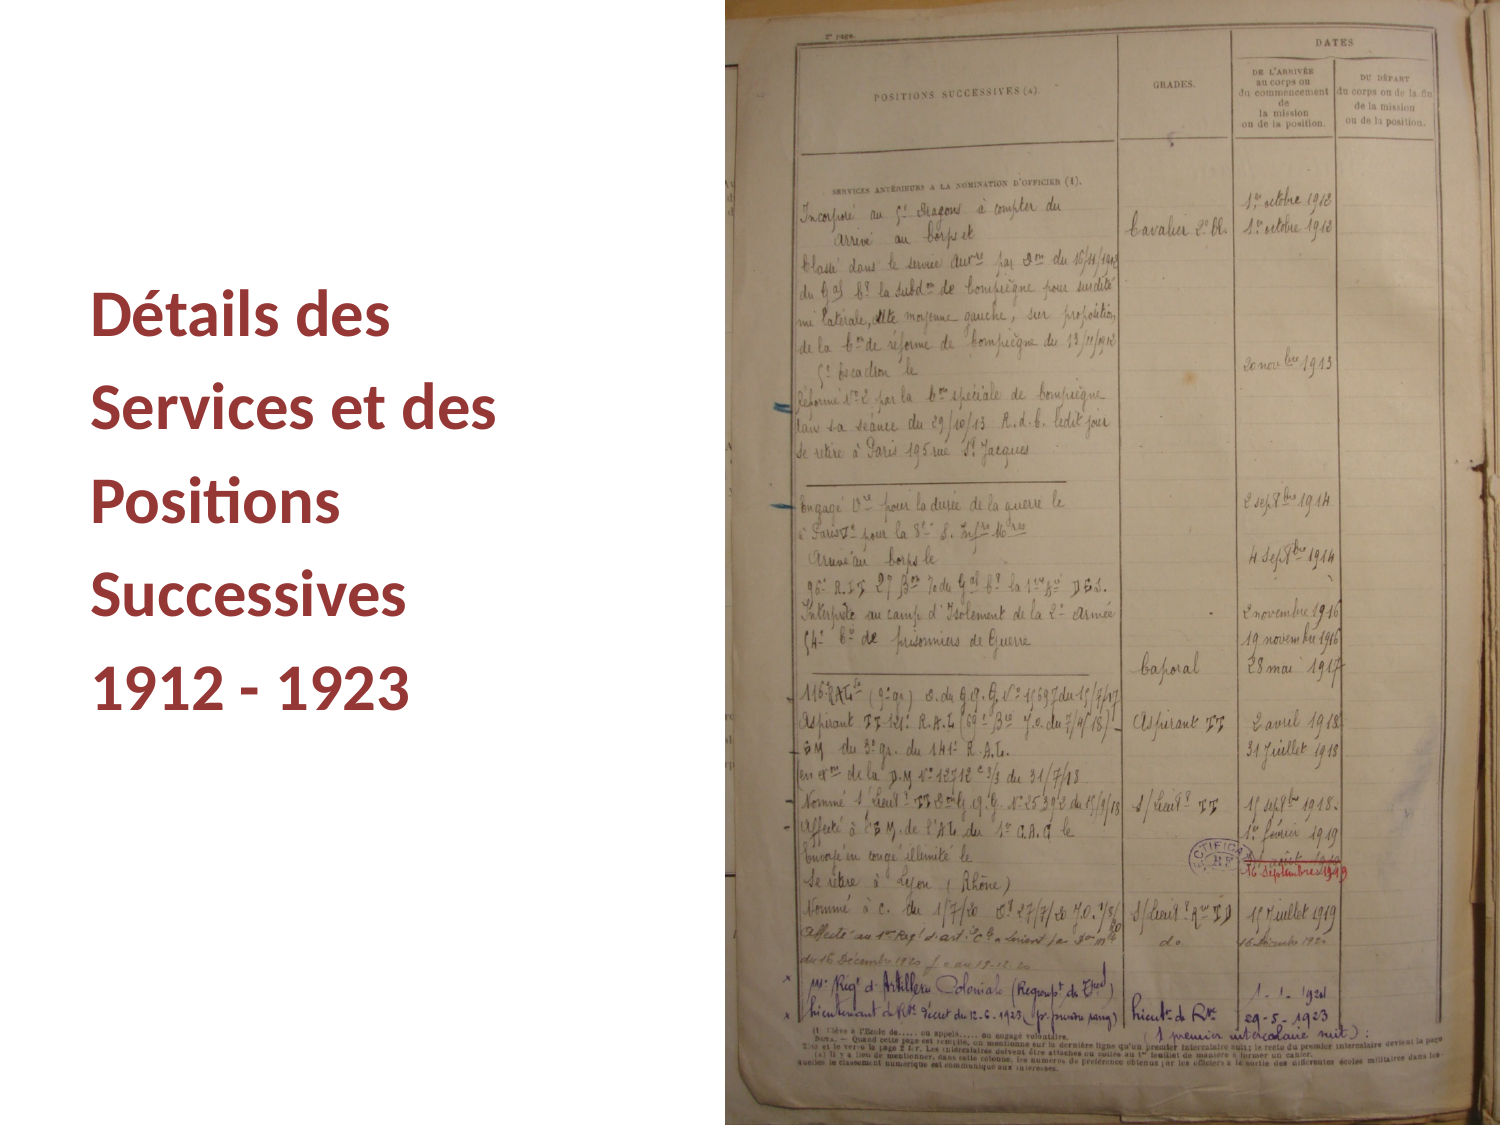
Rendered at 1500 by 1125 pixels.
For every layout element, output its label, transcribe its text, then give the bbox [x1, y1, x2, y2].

list Détails des Services et des Positions Successives 1912 - 1923 [75, 262, 719, 1005]
picture [724, 0, 1500, 1125]
